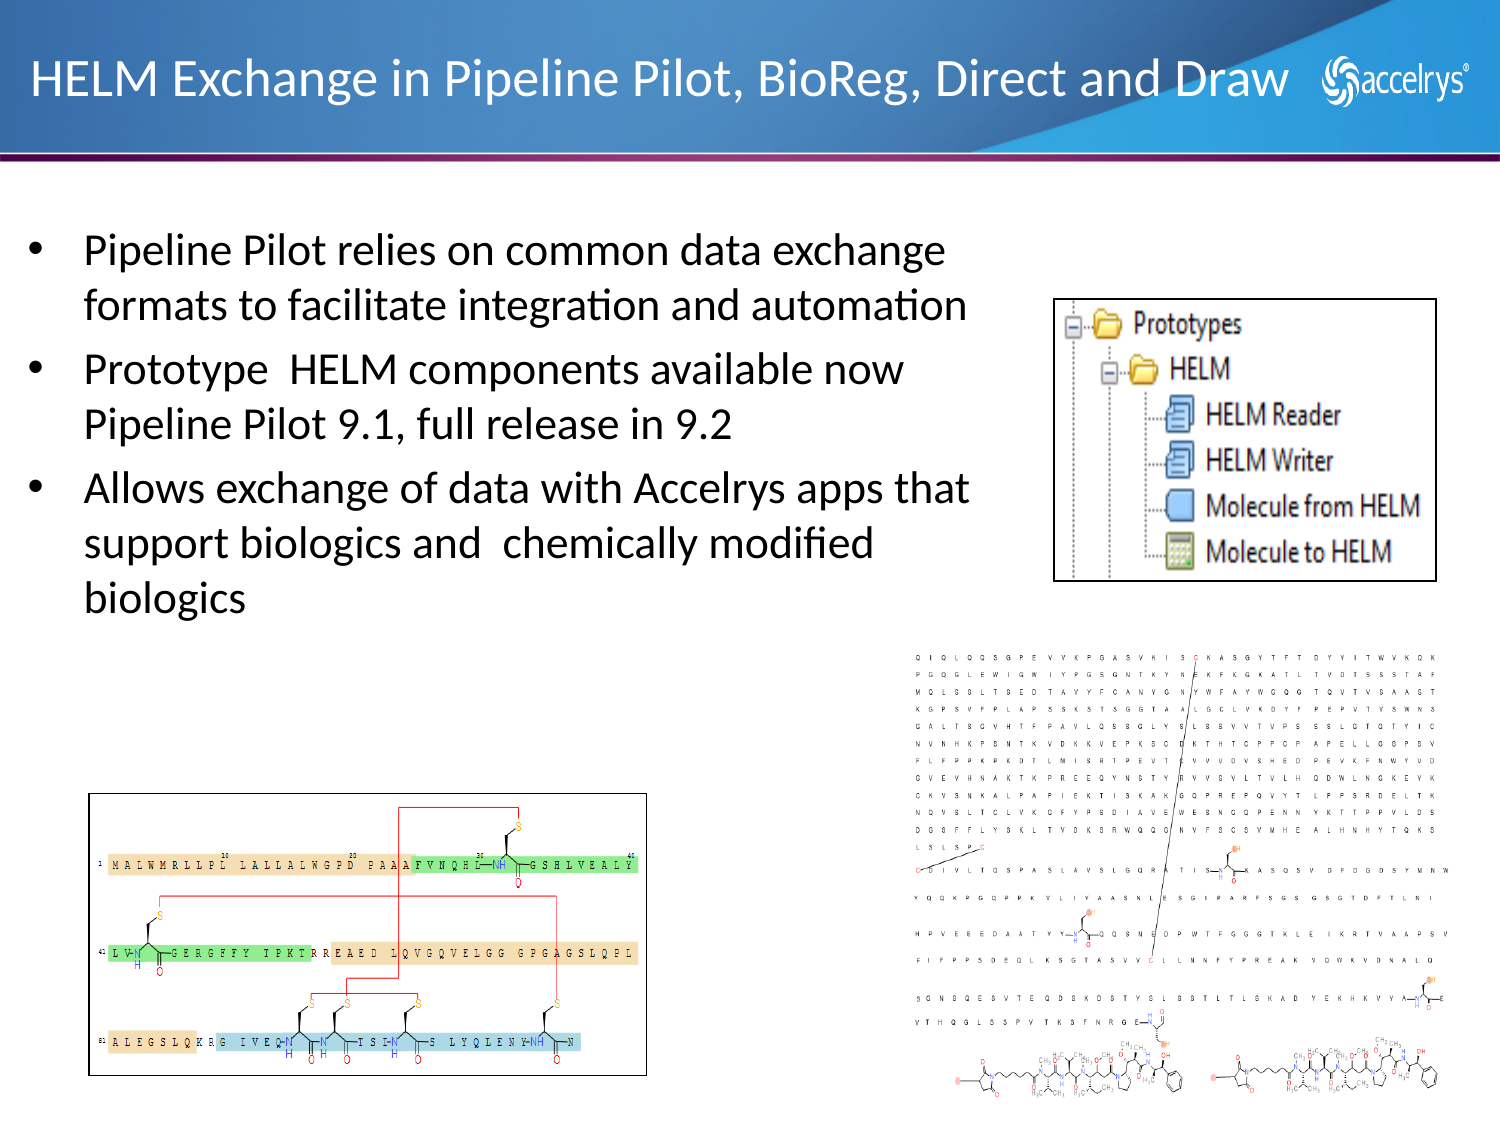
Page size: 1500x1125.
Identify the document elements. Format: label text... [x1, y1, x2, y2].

picture [0, 0, 1500, 1125]
title HELM Exchange in Pipeline Pilot, BioReg, Direct and Draw [0, 0, 1325, 160]
list Pipeline Pilot relies on common data exchange formats to facilitate integration and automation Prototype HELM components available now Pipeline Pilot 9.1, full release in 9.2 Allows exchange of data with Accelrys apps that support biologics and chemically modified biologics [12, 212, 1010, 795]
